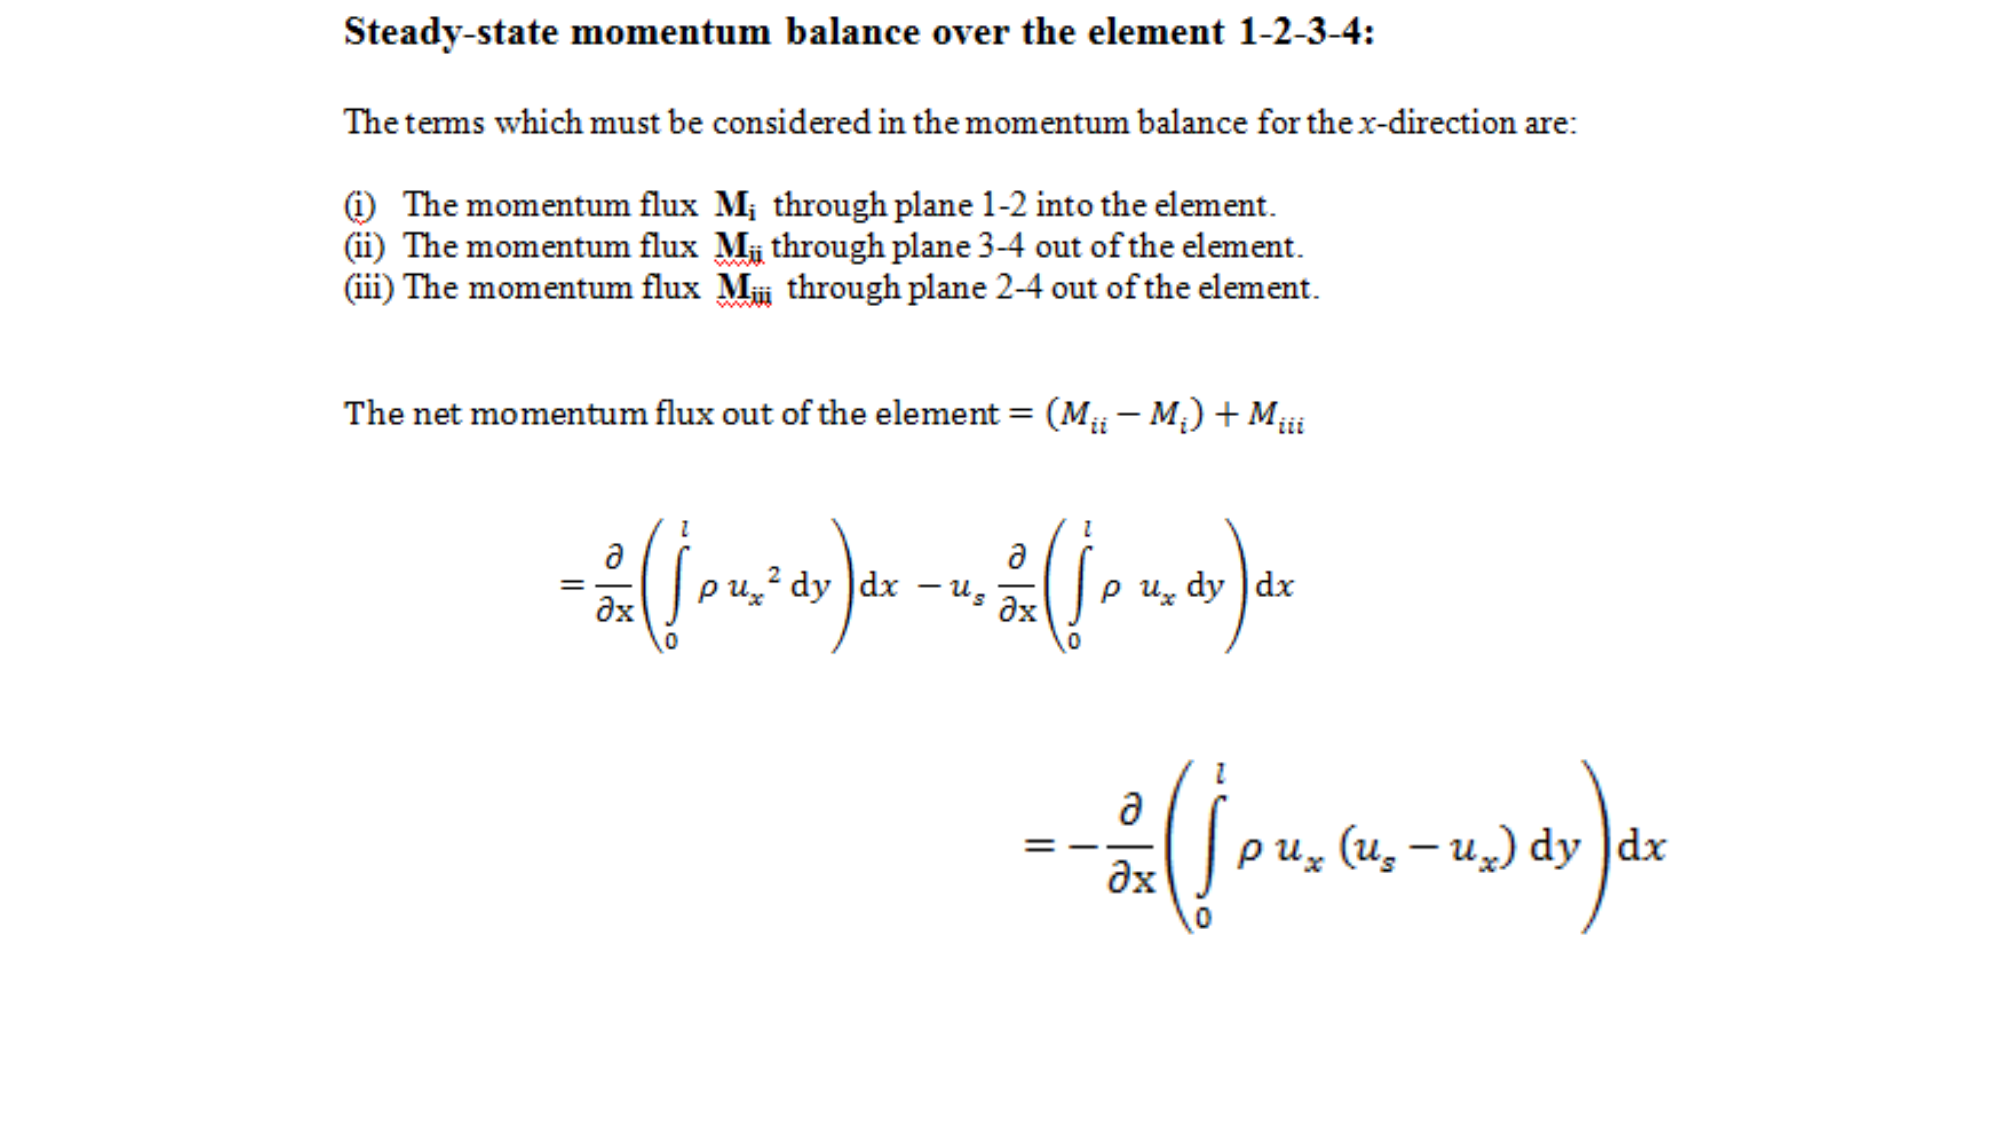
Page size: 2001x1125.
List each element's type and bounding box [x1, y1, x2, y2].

text_box [287, 0, 1713, 988]
